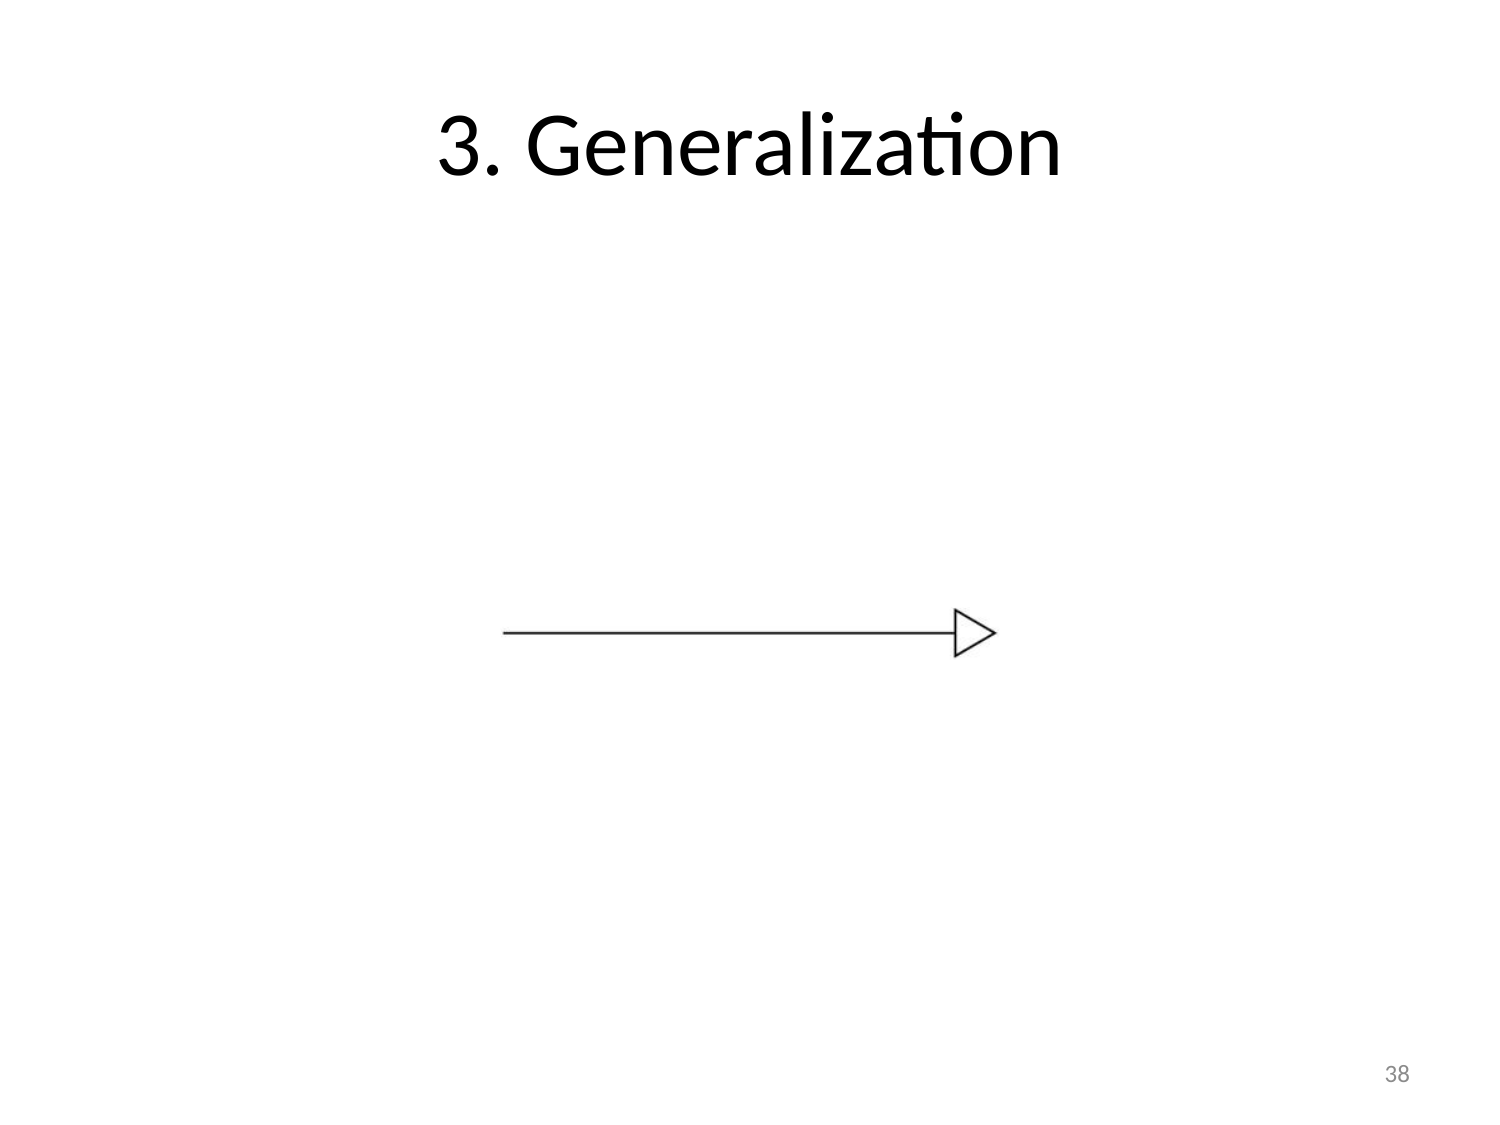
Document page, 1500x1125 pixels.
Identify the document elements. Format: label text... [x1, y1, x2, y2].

slide_number 38 [1074, 1042, 1425, 1103]
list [499, 607, 1001, 661]
title 3. Generalization [75, 45, 1425, 233]
